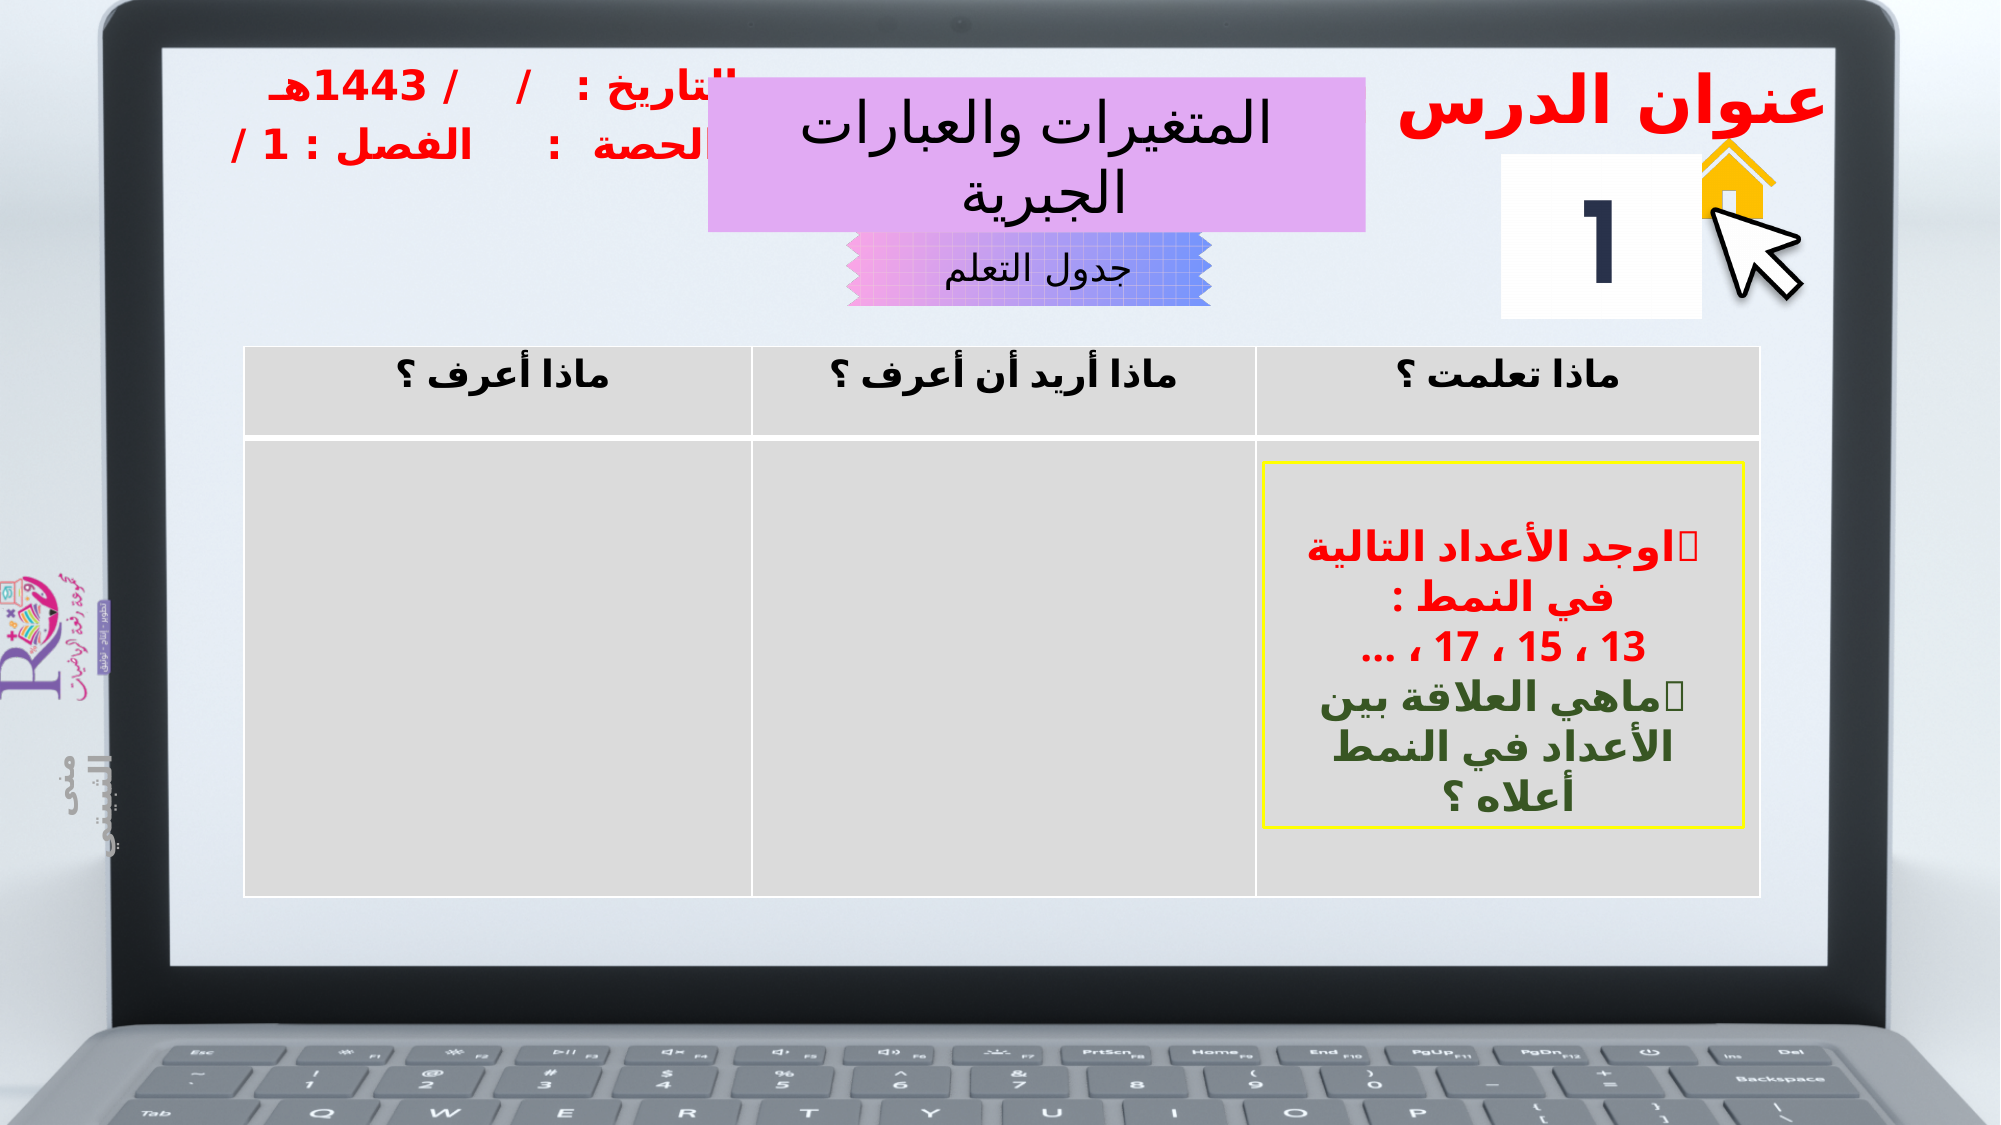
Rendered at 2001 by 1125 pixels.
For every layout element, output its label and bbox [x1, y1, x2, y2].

picture [0, 0, 2000, 1125]
text_box [788, 211, 1279, 315]
